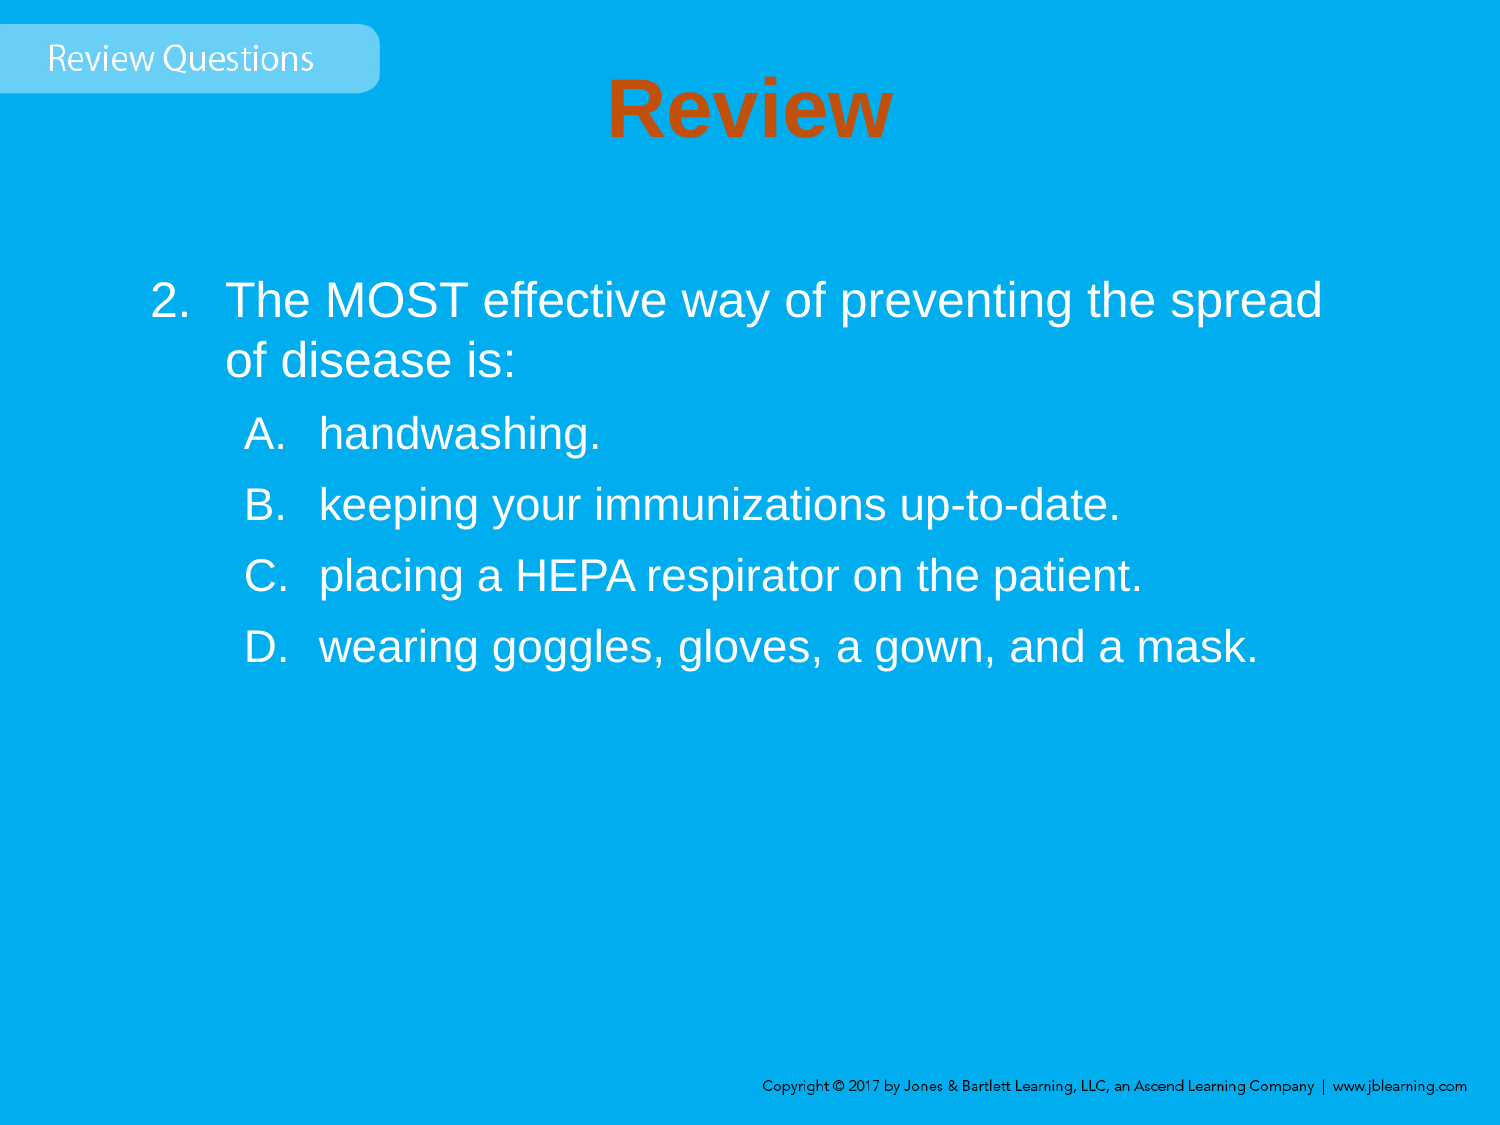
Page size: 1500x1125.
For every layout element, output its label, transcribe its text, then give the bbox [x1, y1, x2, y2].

title Review [112, 37, 1388, 188]
list The MOST effective way of preventing the spread of disease is: handwashing. keeping your immunizations up-to-date. placing a HEPA respirator on the patient. wearing goggles, gloves, a gown, and a mask. [112, 237, 1388, 1025]
picture [0, 25, 377, 93]
